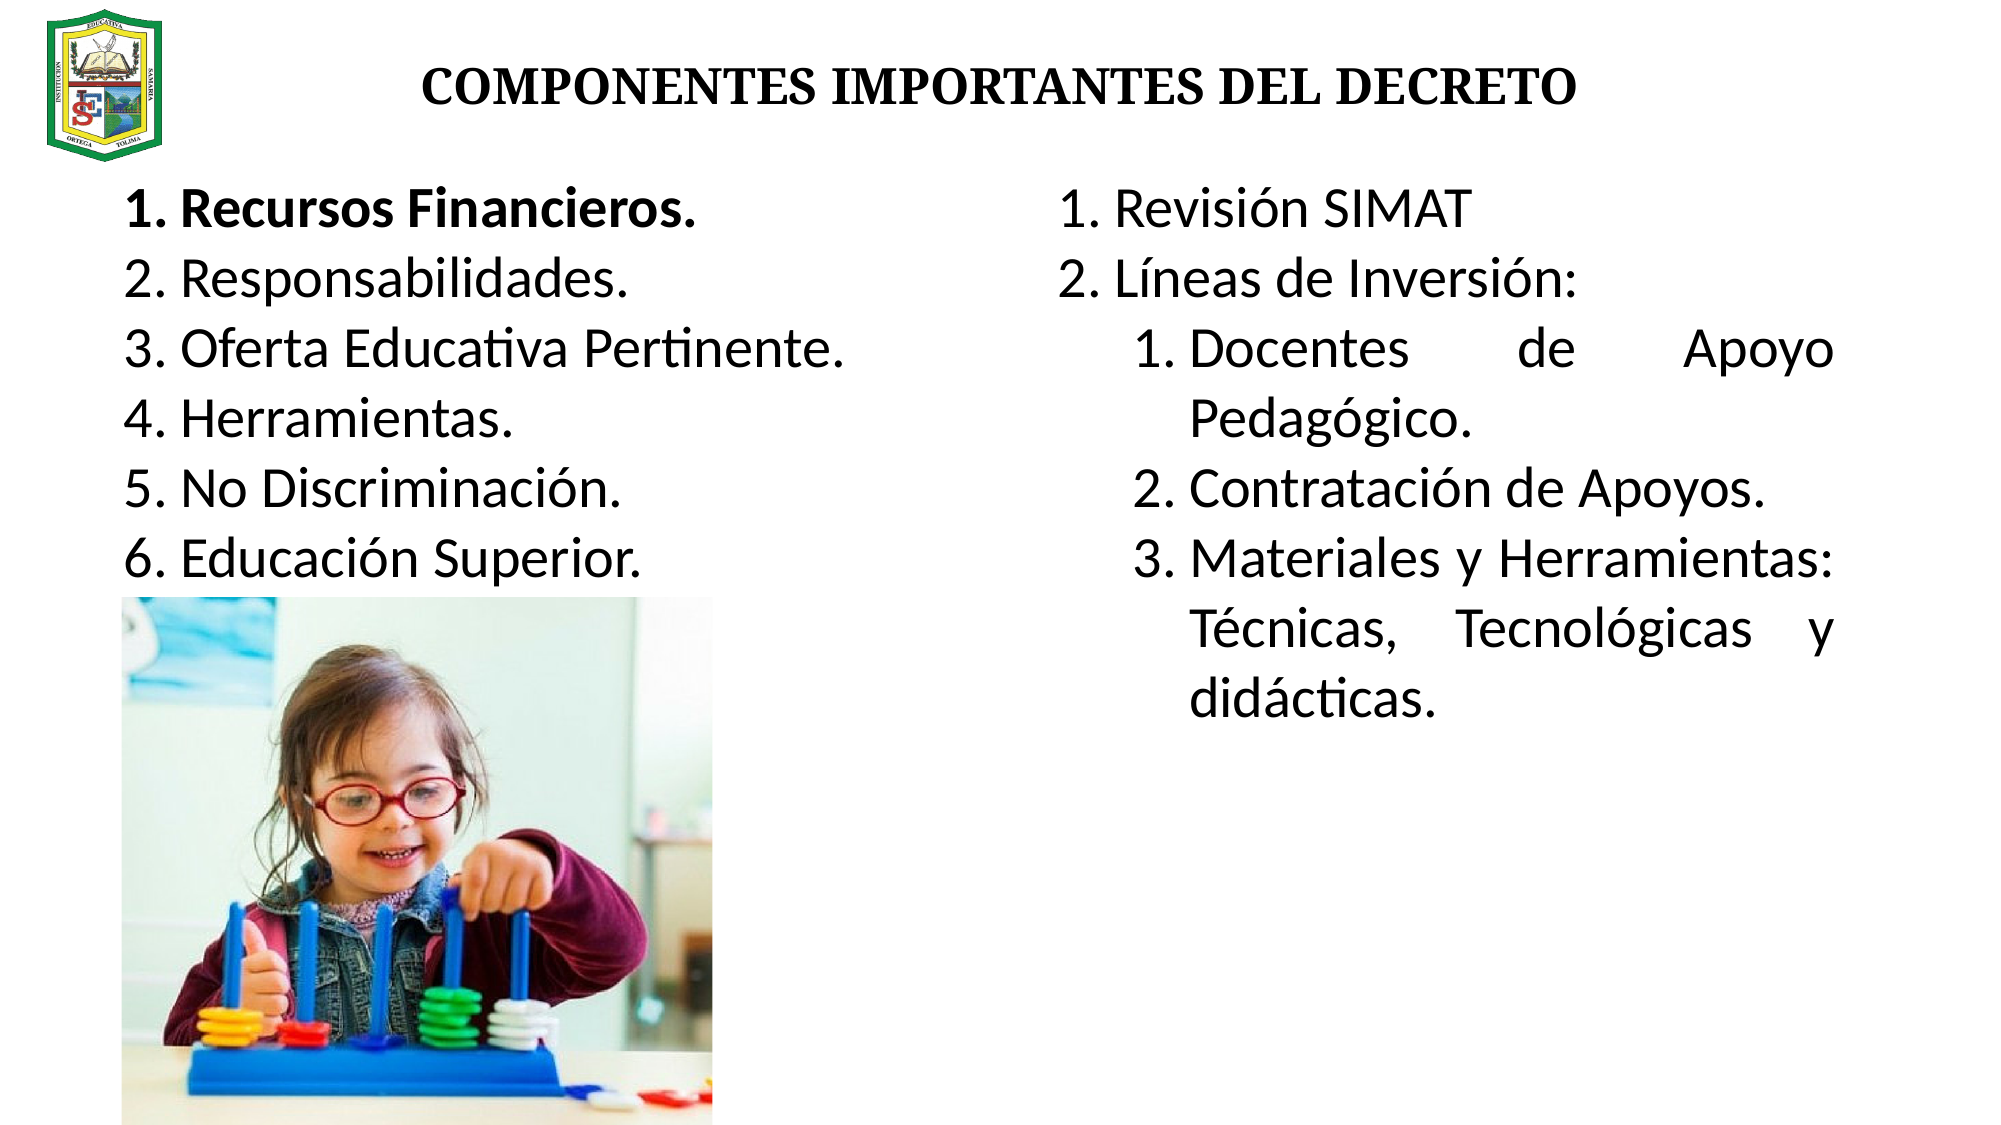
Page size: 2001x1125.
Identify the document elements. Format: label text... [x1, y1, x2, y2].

text_box Revisión SIMAT Líneas de Inversión: Docentes de Apoyo Pedagógico. Contratación de Apoyos. Materiales y Herramientas: Técnicas, Tecnológicas y didácticas. [1043, 161, 1850, 736]
picture [47, 9, 162, 162]
text_box Recursos Financieros. Responsabilidades. Oferta Educativa Pertinente. Herramientas. No Discriminación. Educación Superior. [108, 161, 862, 596]
picture [121, 597, 713, 1125]
text_box COMPONENTES IMPORTANTES DEL DECRETO [405, 47, 1595, 123]
